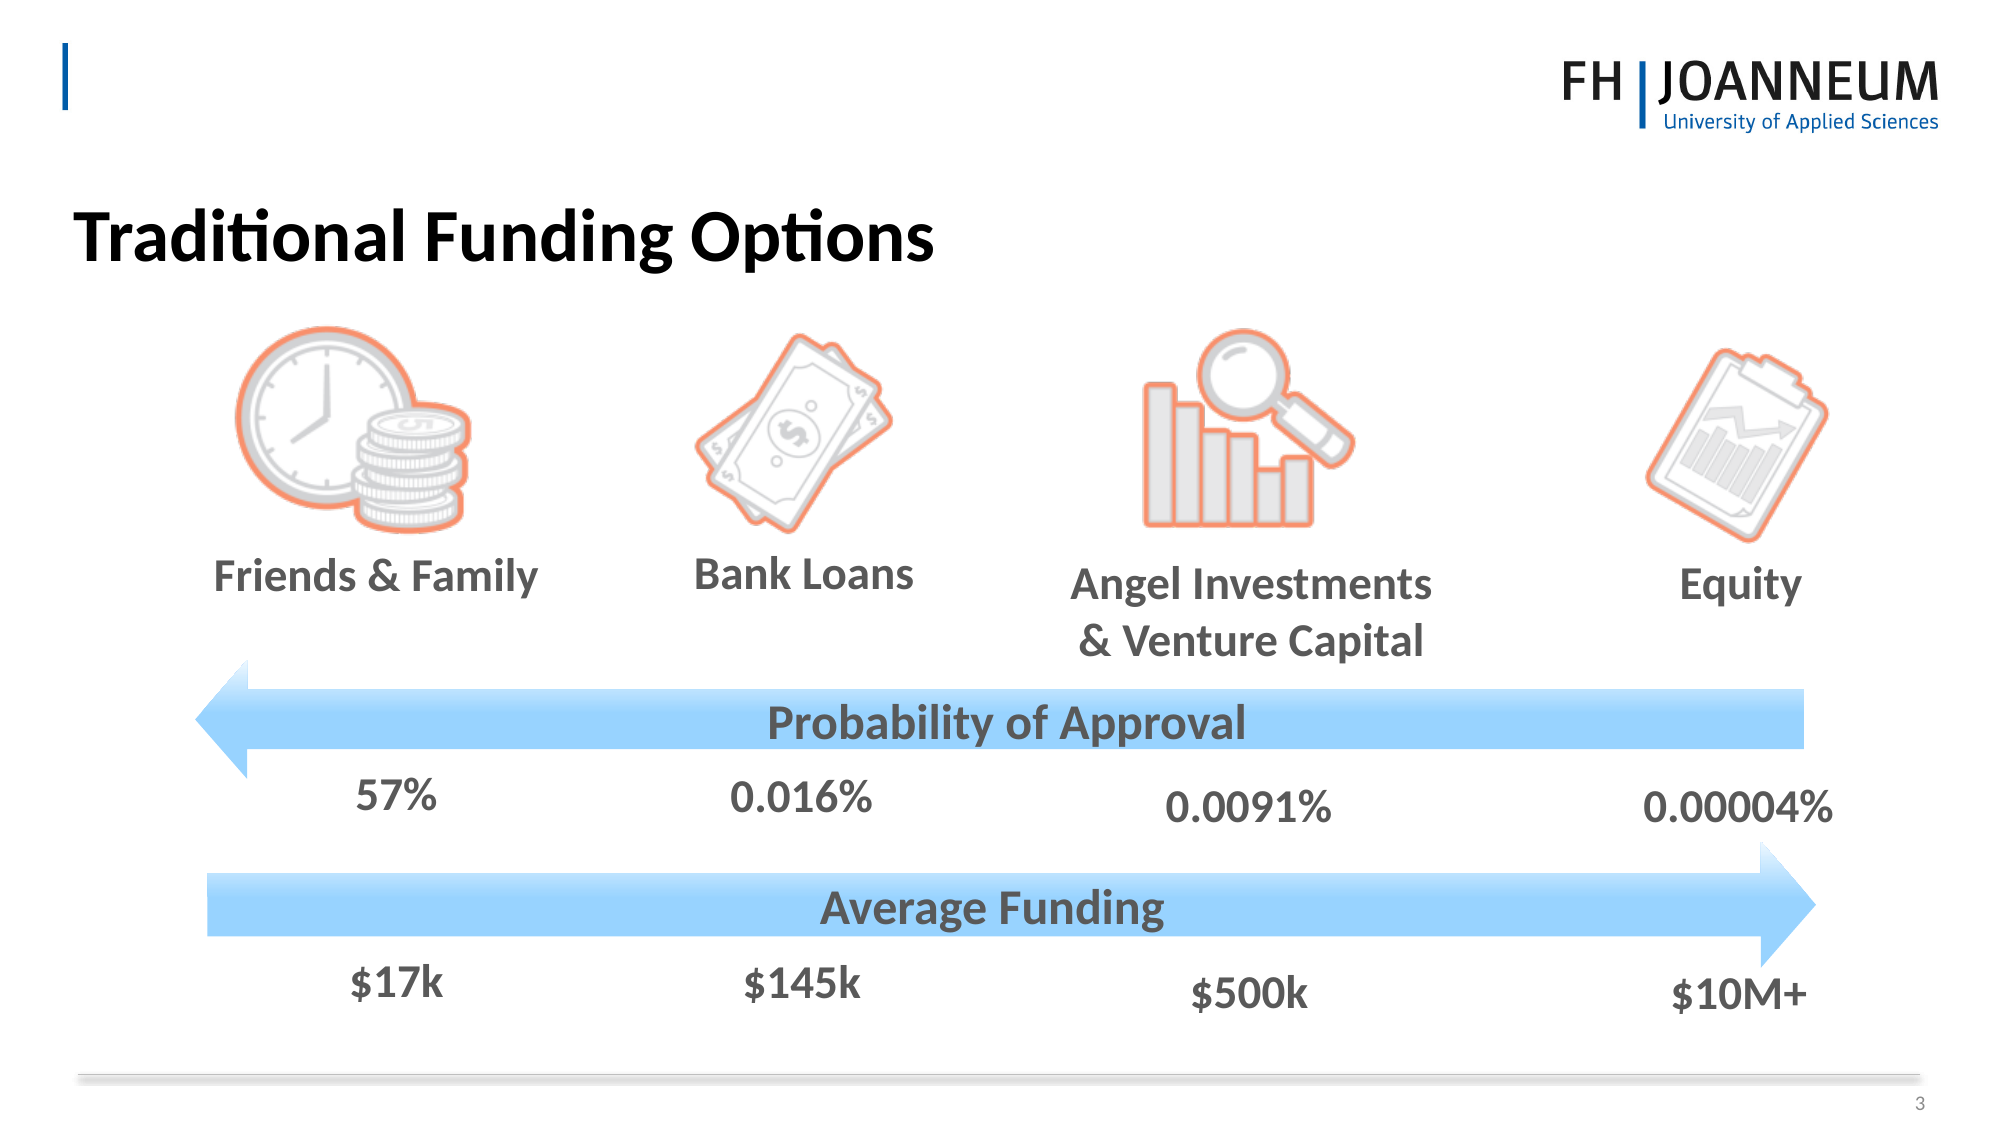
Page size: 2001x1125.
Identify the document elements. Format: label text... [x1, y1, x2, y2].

slide_number 3 [1473, 1081, 1941, 1125]
text_box 0.0091% [1035, 767, 1463, 875]
text_box $17k [182, 942, 611, 1041]
picture [0, 0, 142, 162]
text_box $500k [1035, 954, 1463, 1061]
text_box $145k [588, 944, 1016, 1043]
text_box Probability of Approval [195, 660, 1805, 756]
text_box $10M+ [1525, 954, 1953, 1061]
text_box 0.00004% [1525, 768, 1953, 875]
text_box Bank Loans [590, 534, 1018, 689]
text_box Average Funding [207, 873, 1817, 954]
text_box Angel Investments & Venture Capital [1037, 544, 1466, 689]
picture [1637, 339, 1846, 555]
text_box Equity [1527, 545, 1955, 735]
picture [222, 308, 487, 548]
picture [690, 327, 897, 541]
picture [1539, 1, 2000, 179]
text_box 0.016% [588, 757, 1016, 856]
text_box Friends & Family [162, 536, 590, 712]
picture [1138, 316, 1366, 532]
title Traditional Funding Options [59, 178, 1941, 301]
text_box 57% [182, 756, 611, 855]
